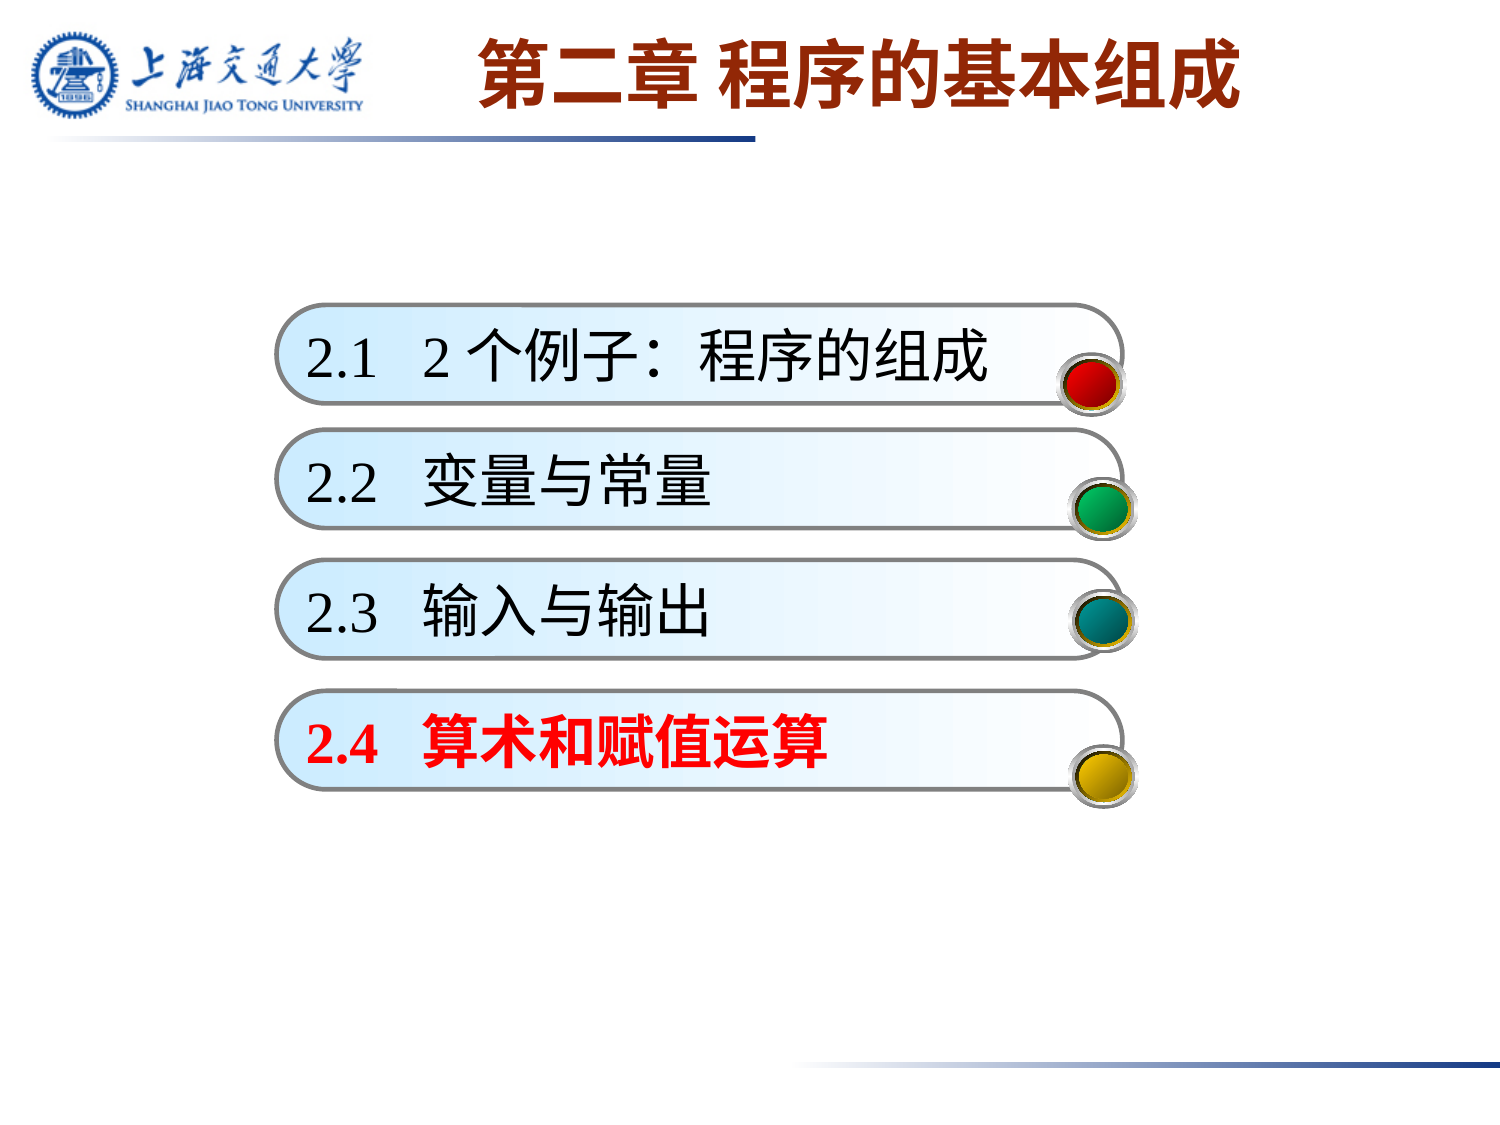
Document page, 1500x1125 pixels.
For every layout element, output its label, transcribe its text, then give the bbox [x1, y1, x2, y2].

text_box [276, 690, 1140, 810]
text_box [276, 559, 1140, 659]
title 第二章 程序的基本组成 [253, 19, 1465, 132]
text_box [276, 429, 1140, 542]
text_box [276, 304, 1128, 418]
picture [0, 0, 1500, 1125]
